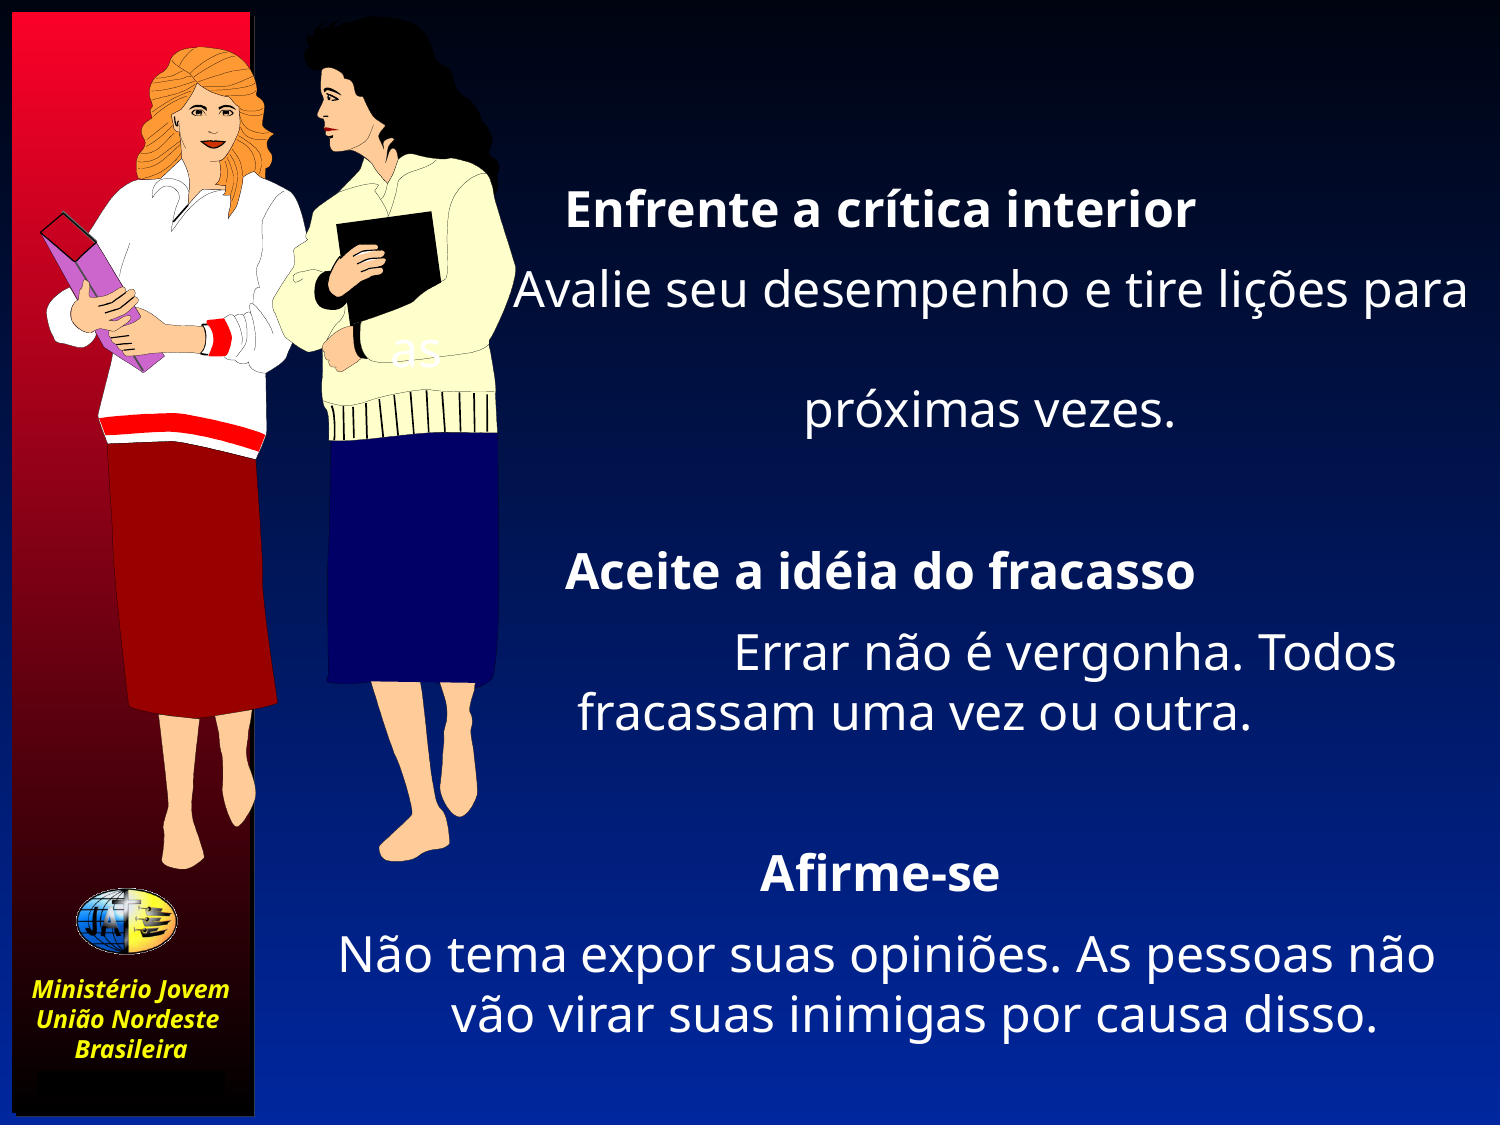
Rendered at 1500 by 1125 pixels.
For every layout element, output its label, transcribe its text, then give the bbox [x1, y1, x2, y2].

text_box Enfrente a crítica interior Avalie seu desempenho e tire lições para as próximas vezes. Aceite a idéia do fracasso Errar não é vergonha. Todos fracassam uma vez ou outra. Afirme-se Não tema expor suas opiniões. As pessoas não vão virar suas inimigas por causa disso. [323, 169, 1500, 1050]
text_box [34, 8, 526, 876]
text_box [0, 887, 326, 1097]
